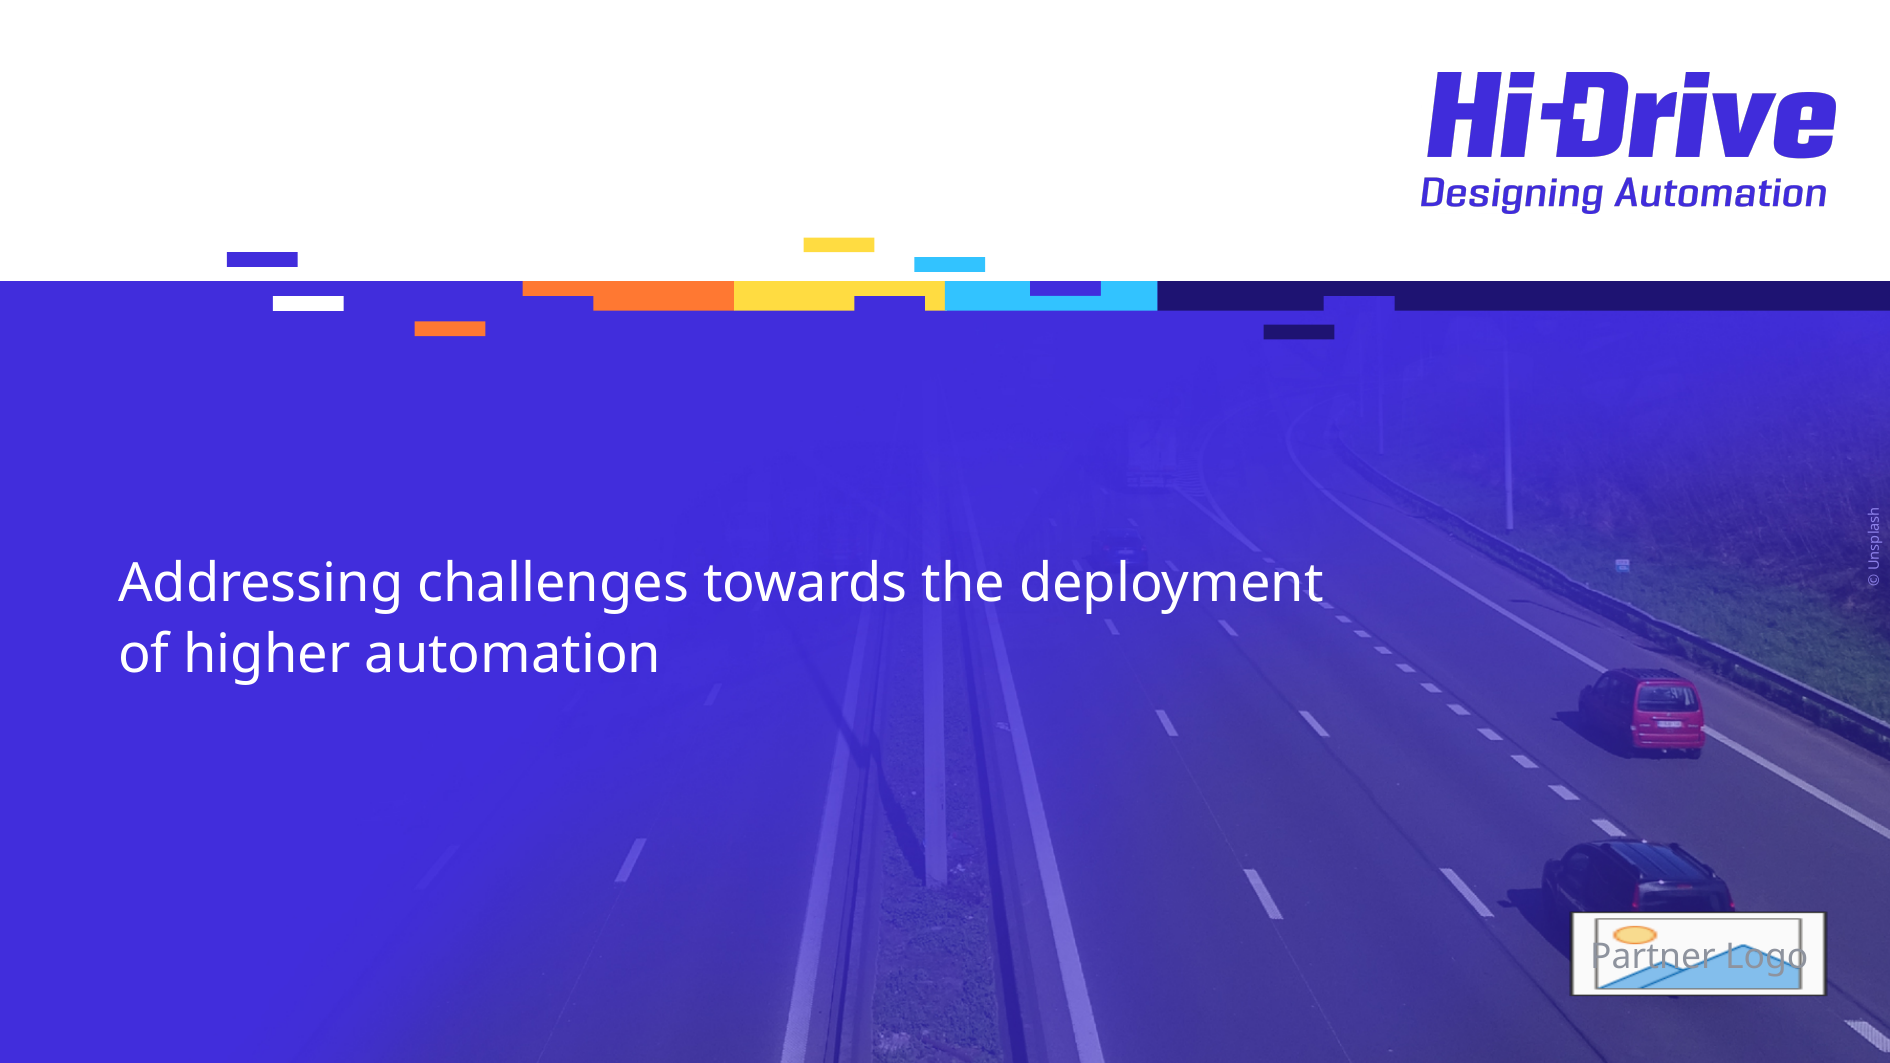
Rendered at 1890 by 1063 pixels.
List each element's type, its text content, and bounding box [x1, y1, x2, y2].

picture [1030, 281, 1100, 295]
title Addressing challenges towards the deployment of higher automation [118, 540, 1385, 685]
picture [1421, 72, 1836, 214]
picture [0, 281, 1890, 1063]
